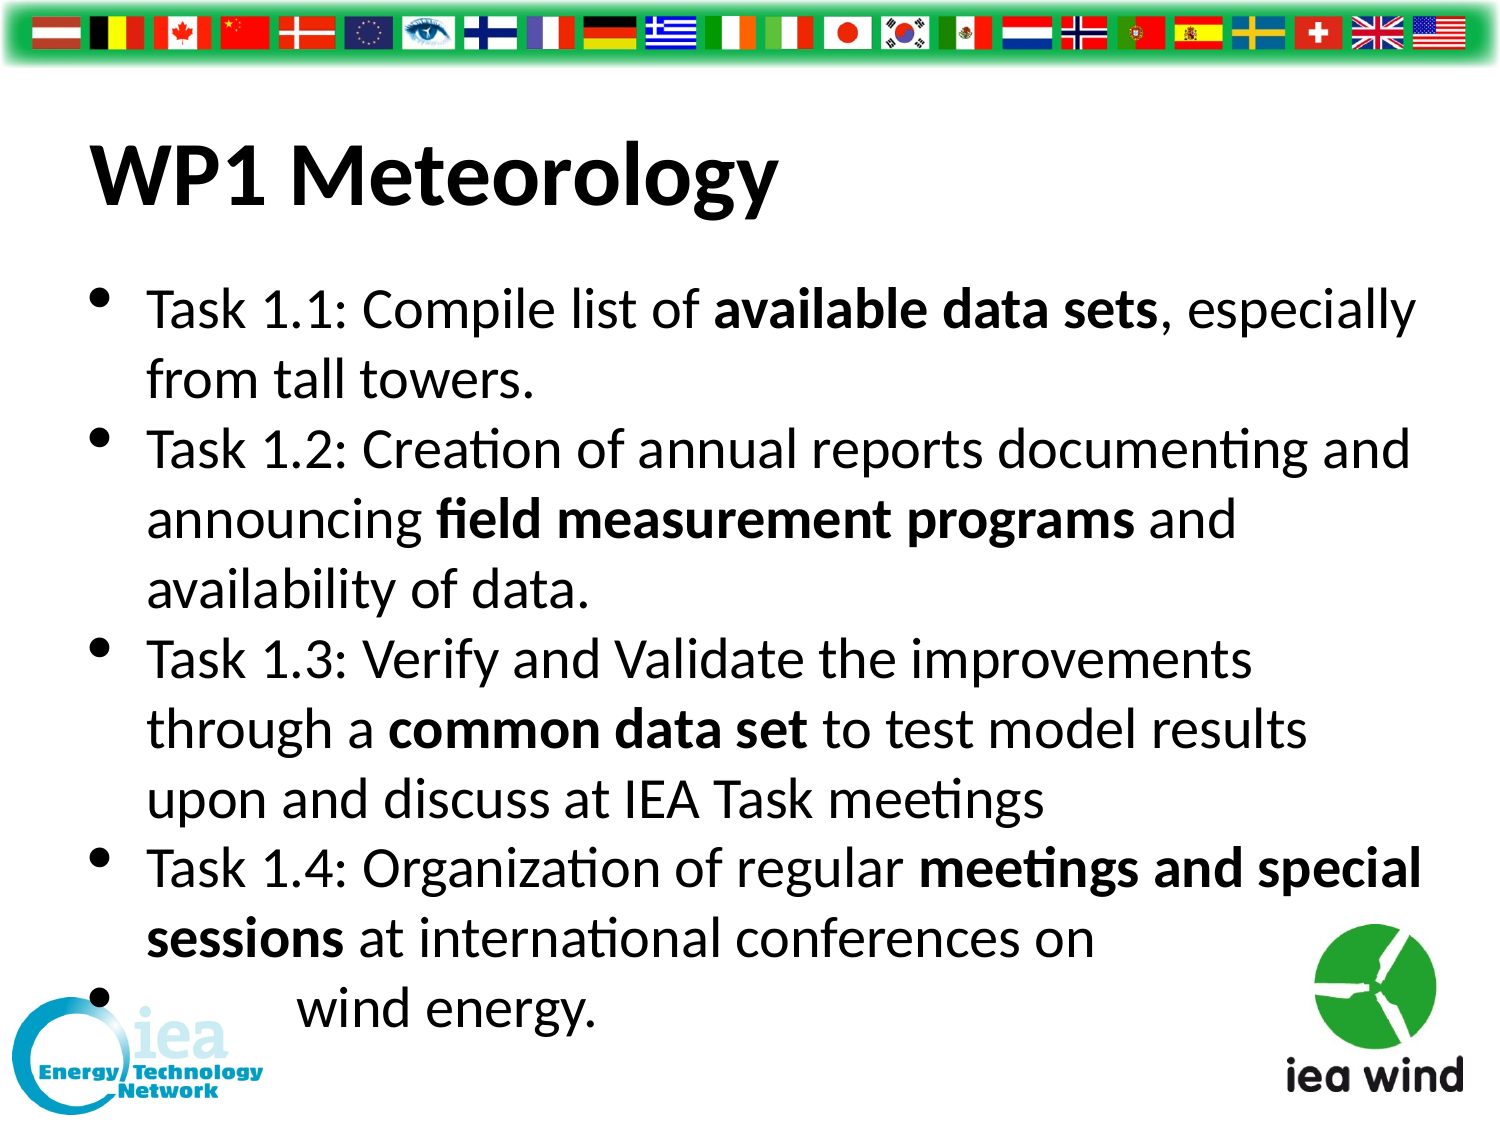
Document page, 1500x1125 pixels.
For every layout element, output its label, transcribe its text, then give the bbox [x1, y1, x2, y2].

picture [31, 997, 263, 1115]
text_box Task 1.1: Compile list of available data sets, especially from tall towers. Task 1.2: Creation of annual reports documenting and announcing field measurement programs and availability of data. Task 1.3: Verify and Validate the improvements through a common data set to test model results upon and discuss at IEA Task meetings Task 1.4: Organization of regular meetings and special sessions at international conferences on wind energy. [75, 262, 1450, 1005]
picture [12, 1064, 61, 1115]
text_box WP1 Meteorology [74, 75, 1425, 263]
picture [1287, 924, 1463, 1092]
picture [0, 0, 1500, 68]
picture [12, 997, 64, 1049]
